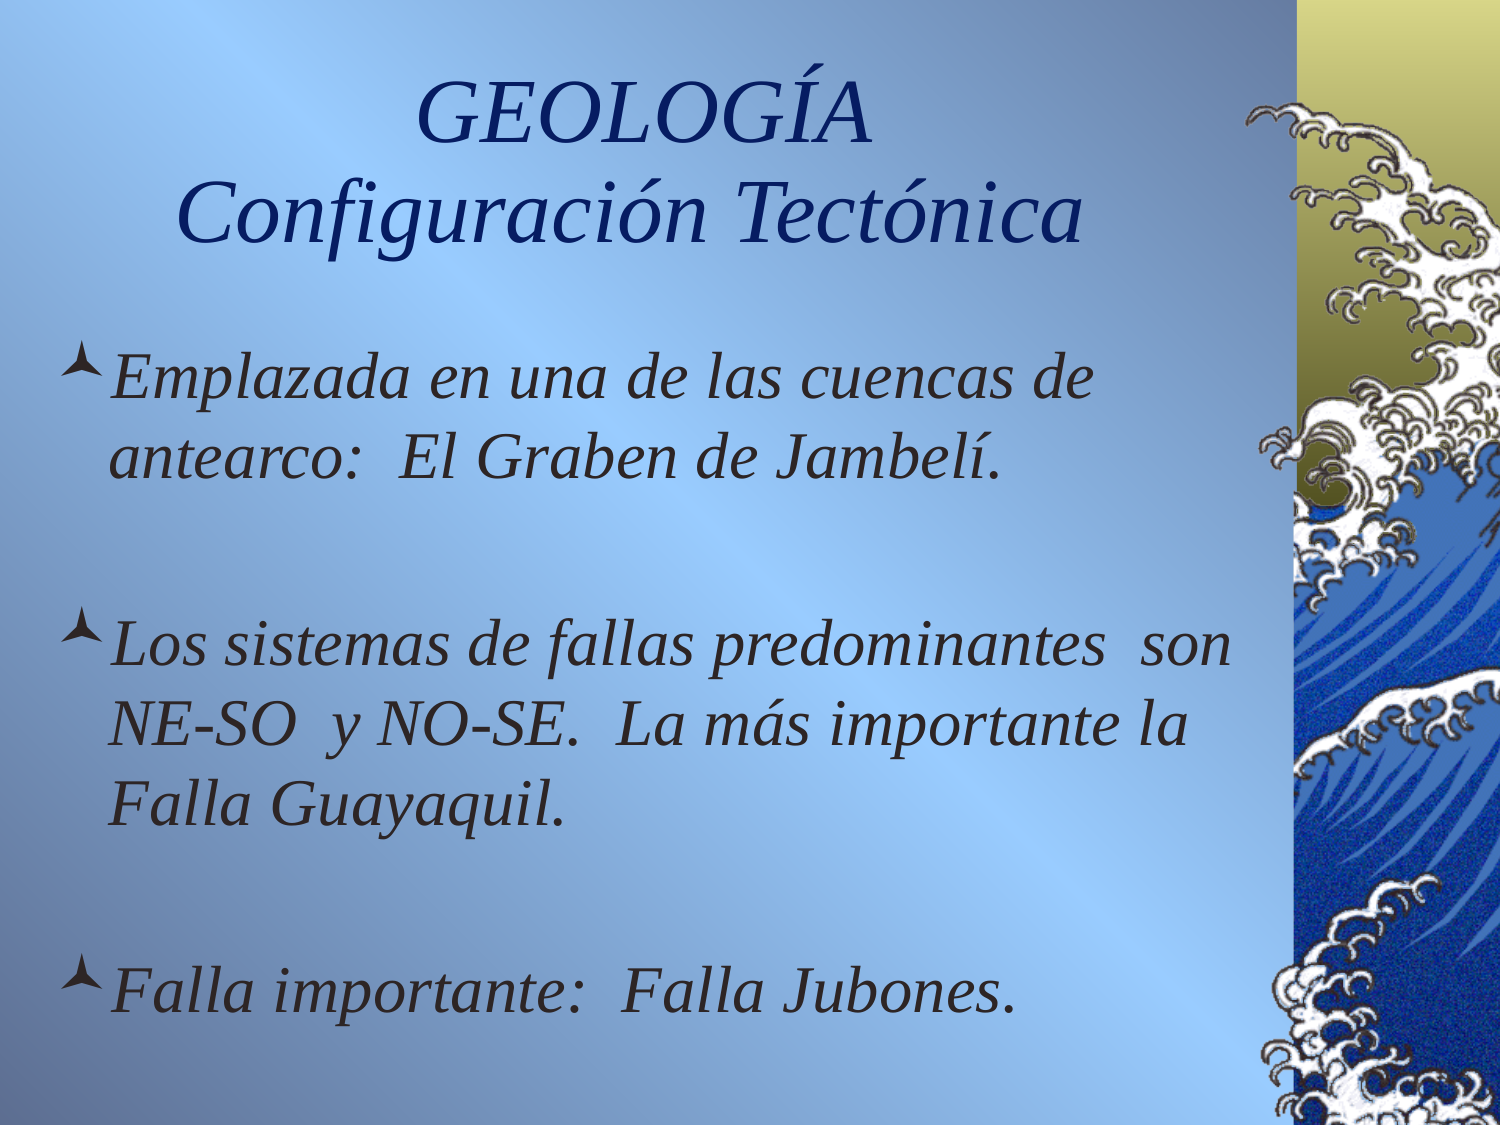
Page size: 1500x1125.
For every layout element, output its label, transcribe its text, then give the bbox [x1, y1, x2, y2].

text_box GEOLOGÍA [37, 37, 1250, 175]
text_box Configuración Tectónica [24, 137, 1238, 275]
text_box Emplazada en una de las cuencas de antearco: El Graben de Jambelí. Los sistemas de fallas predominantes son NE-SO y NO-SE. La más importante la Falla Guayaquil. Falla importante: Falla Jubones. [37, 324, 1275, 1038]
picture [1217, 76, 1500, 1125]
